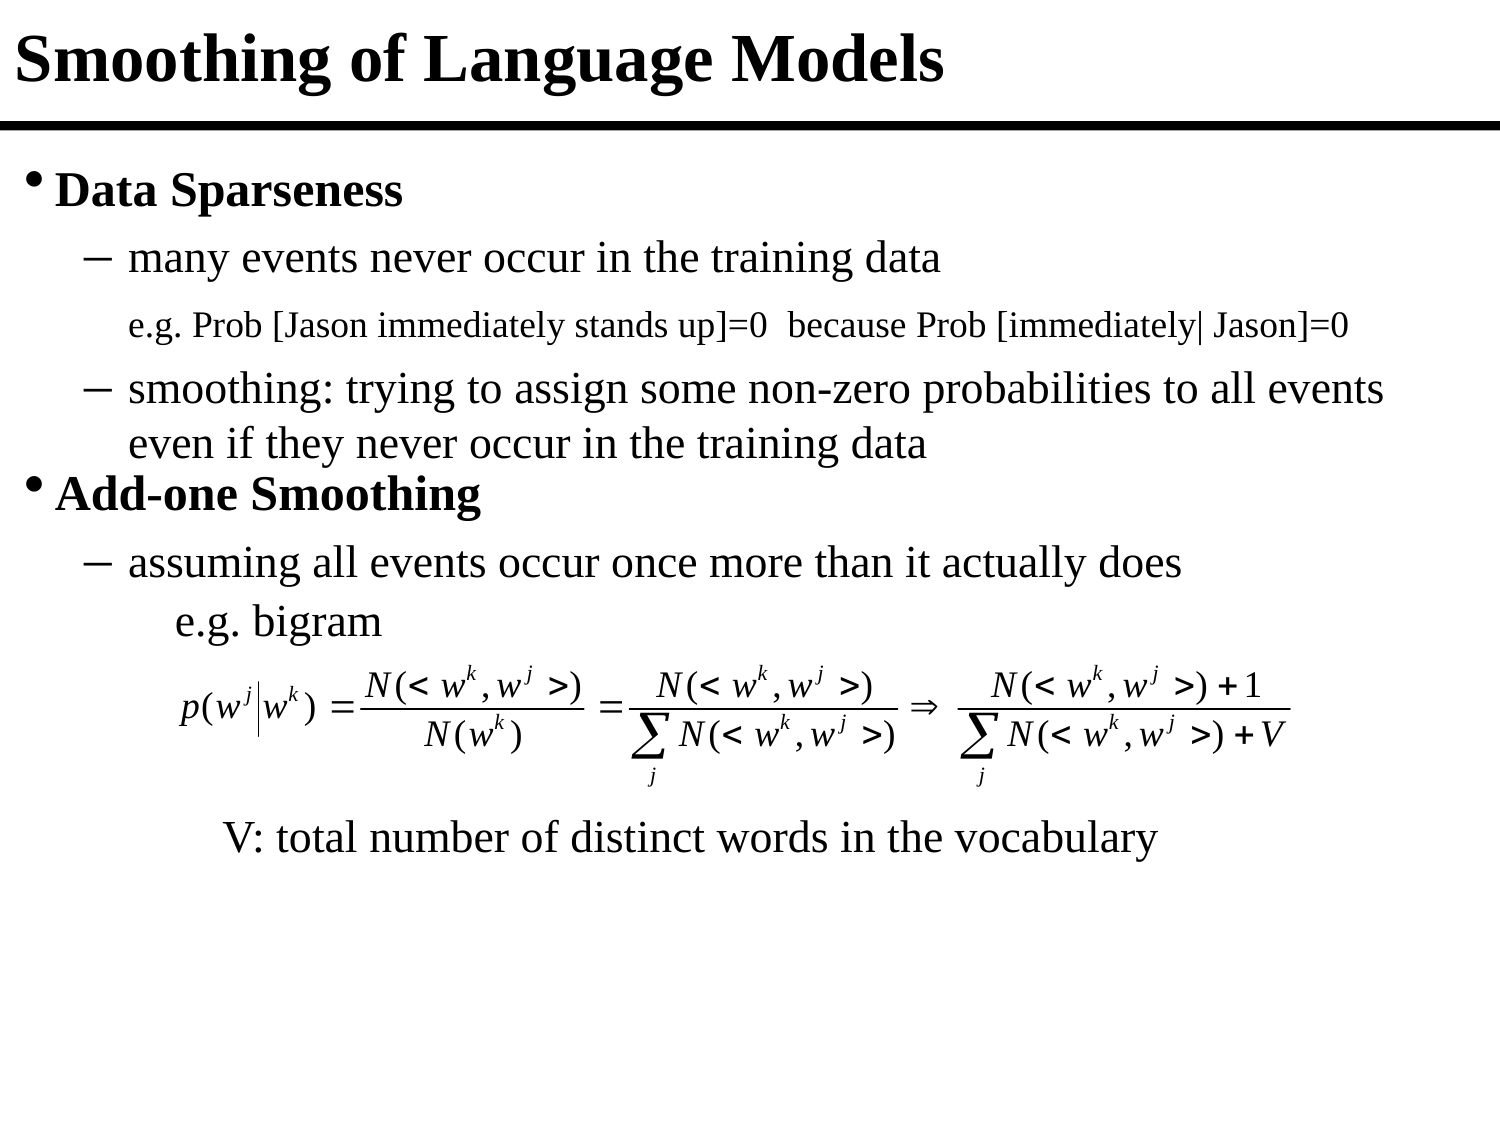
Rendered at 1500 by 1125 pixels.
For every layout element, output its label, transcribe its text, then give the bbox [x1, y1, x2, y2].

text_box Smoothing of Language Models [0, 1, 1500, 119]
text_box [10, 148, 1483, 870]
